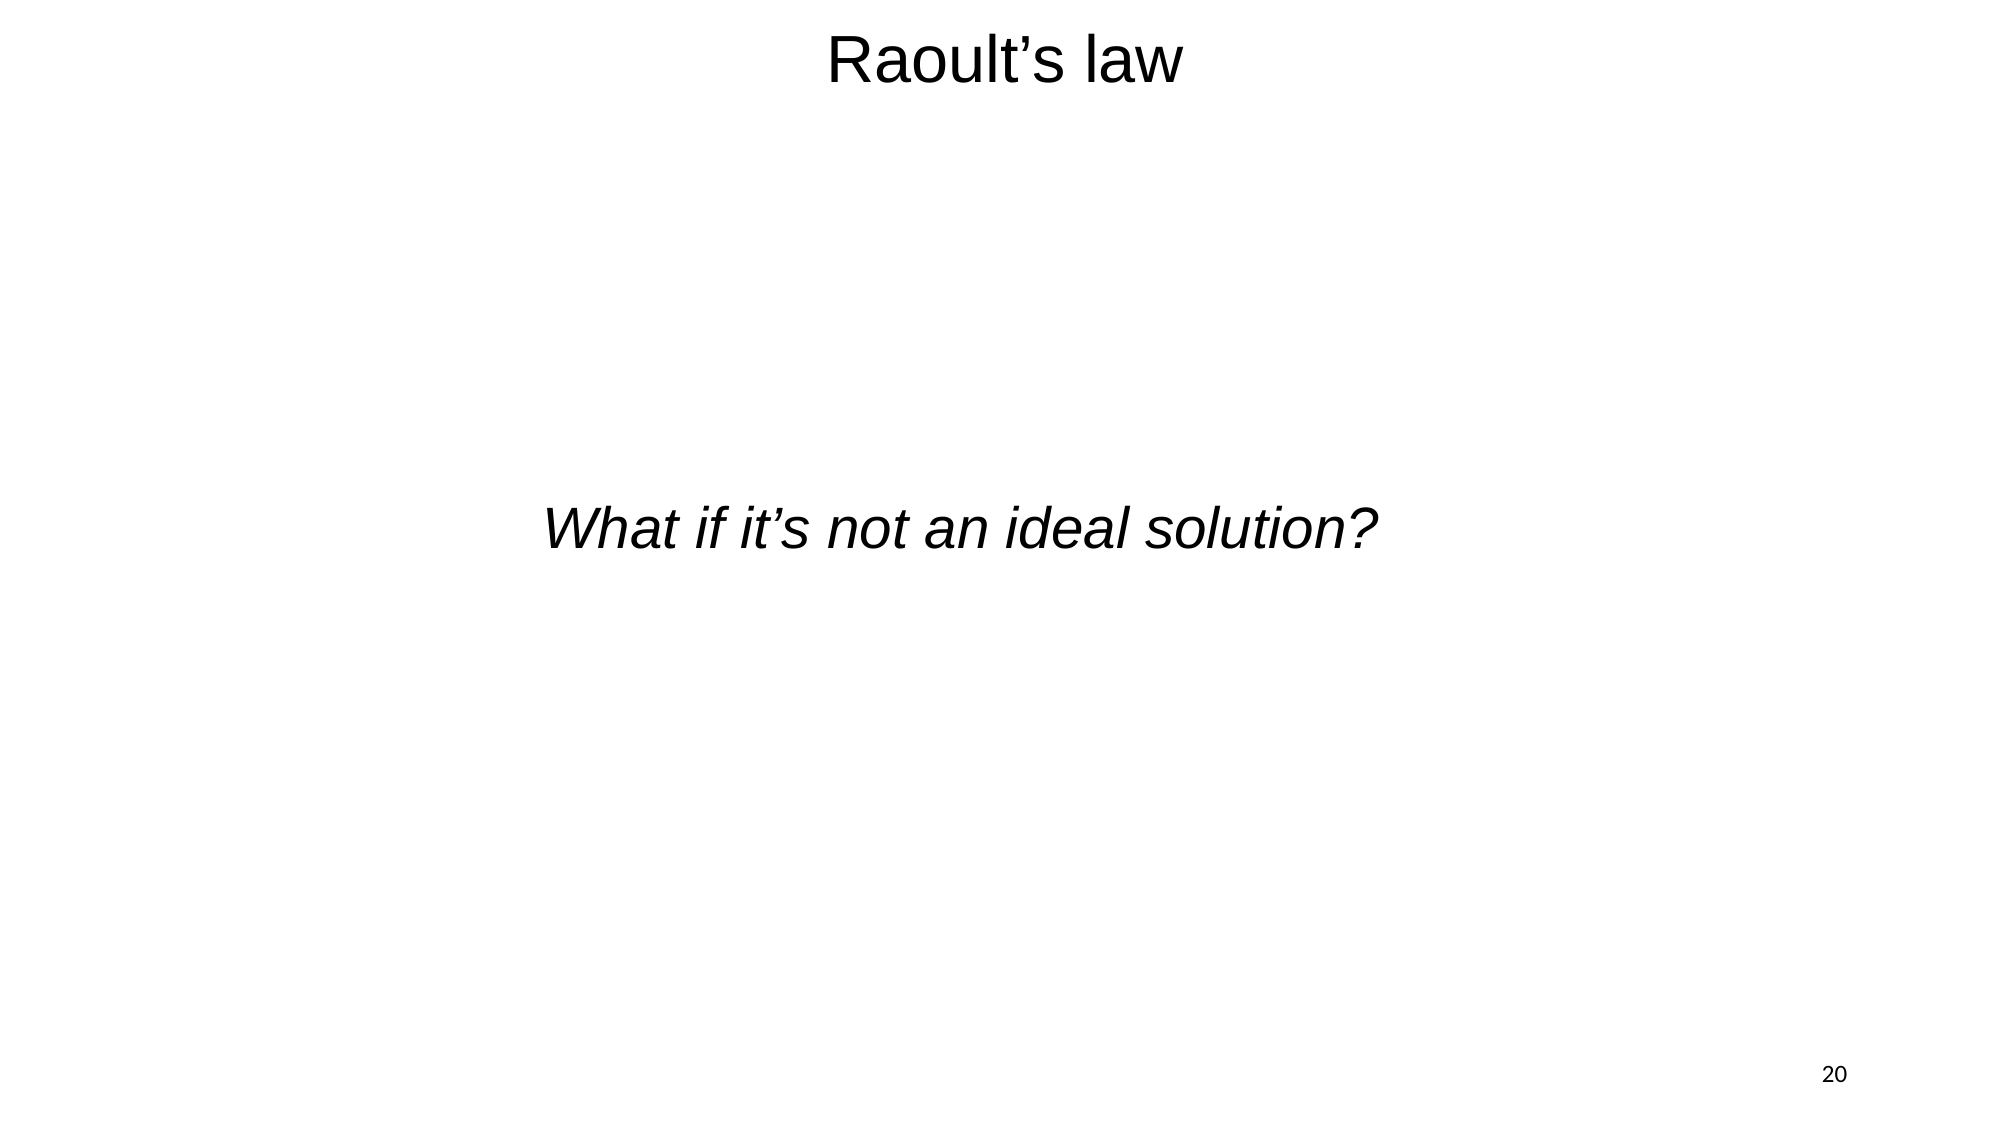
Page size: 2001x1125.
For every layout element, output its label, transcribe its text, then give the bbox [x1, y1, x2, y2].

text_box Raoult’s law [811, 8, 1200, 104]
text_box What if it’s not an ideal solution? [528, 474, 1483, 570]
slide_number 20 [1412, 1042, 1863, 1103]
